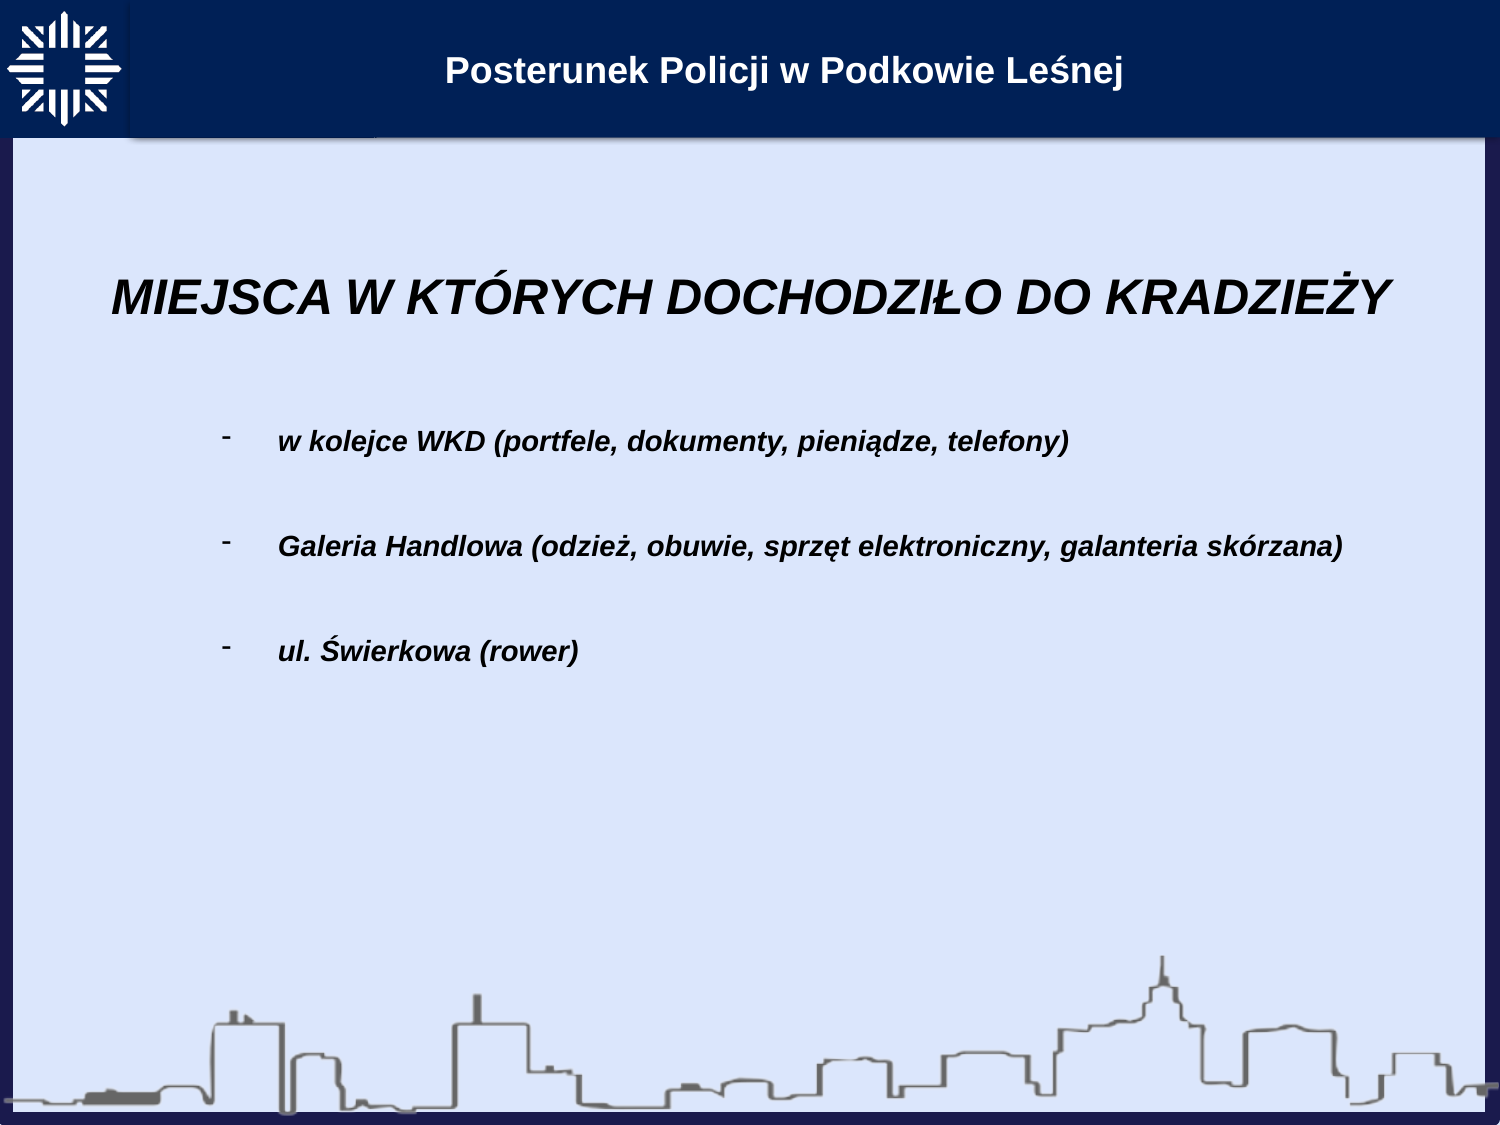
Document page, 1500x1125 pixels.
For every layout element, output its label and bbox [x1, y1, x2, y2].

text_box [0, 0, 1500, 931]
picture [0, 932, 1500, 1125]
